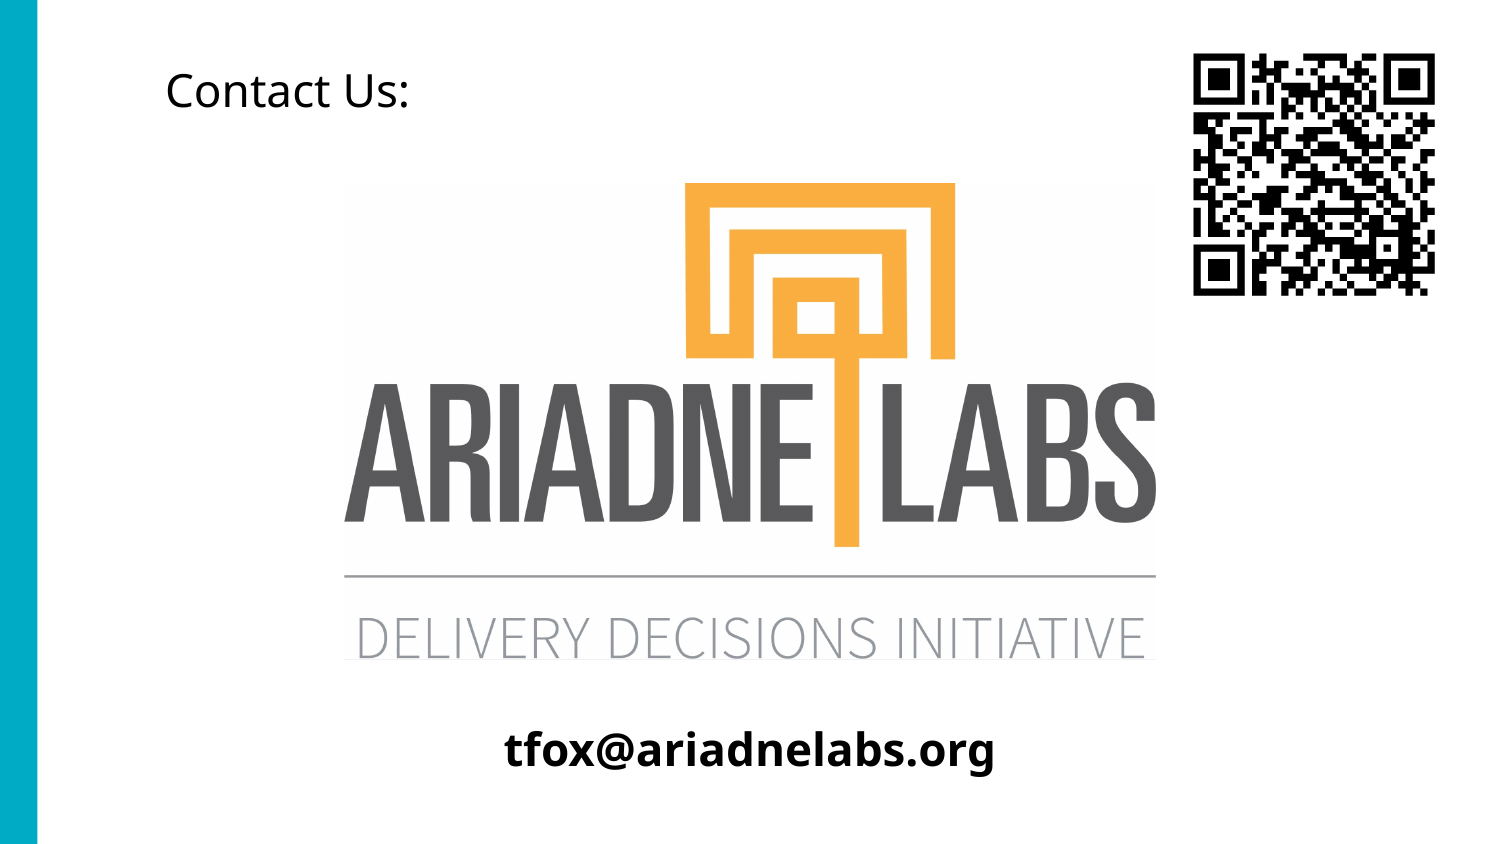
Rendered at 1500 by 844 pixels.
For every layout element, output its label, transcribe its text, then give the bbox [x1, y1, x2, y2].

title tfox@ariadnelabs.org [362, 705, 1138, 798]
picture [344, 183, 1156, 661]
picture [1186, 46, 1443, 303]
title Contact Us: [150, 46, 1183, 138]
